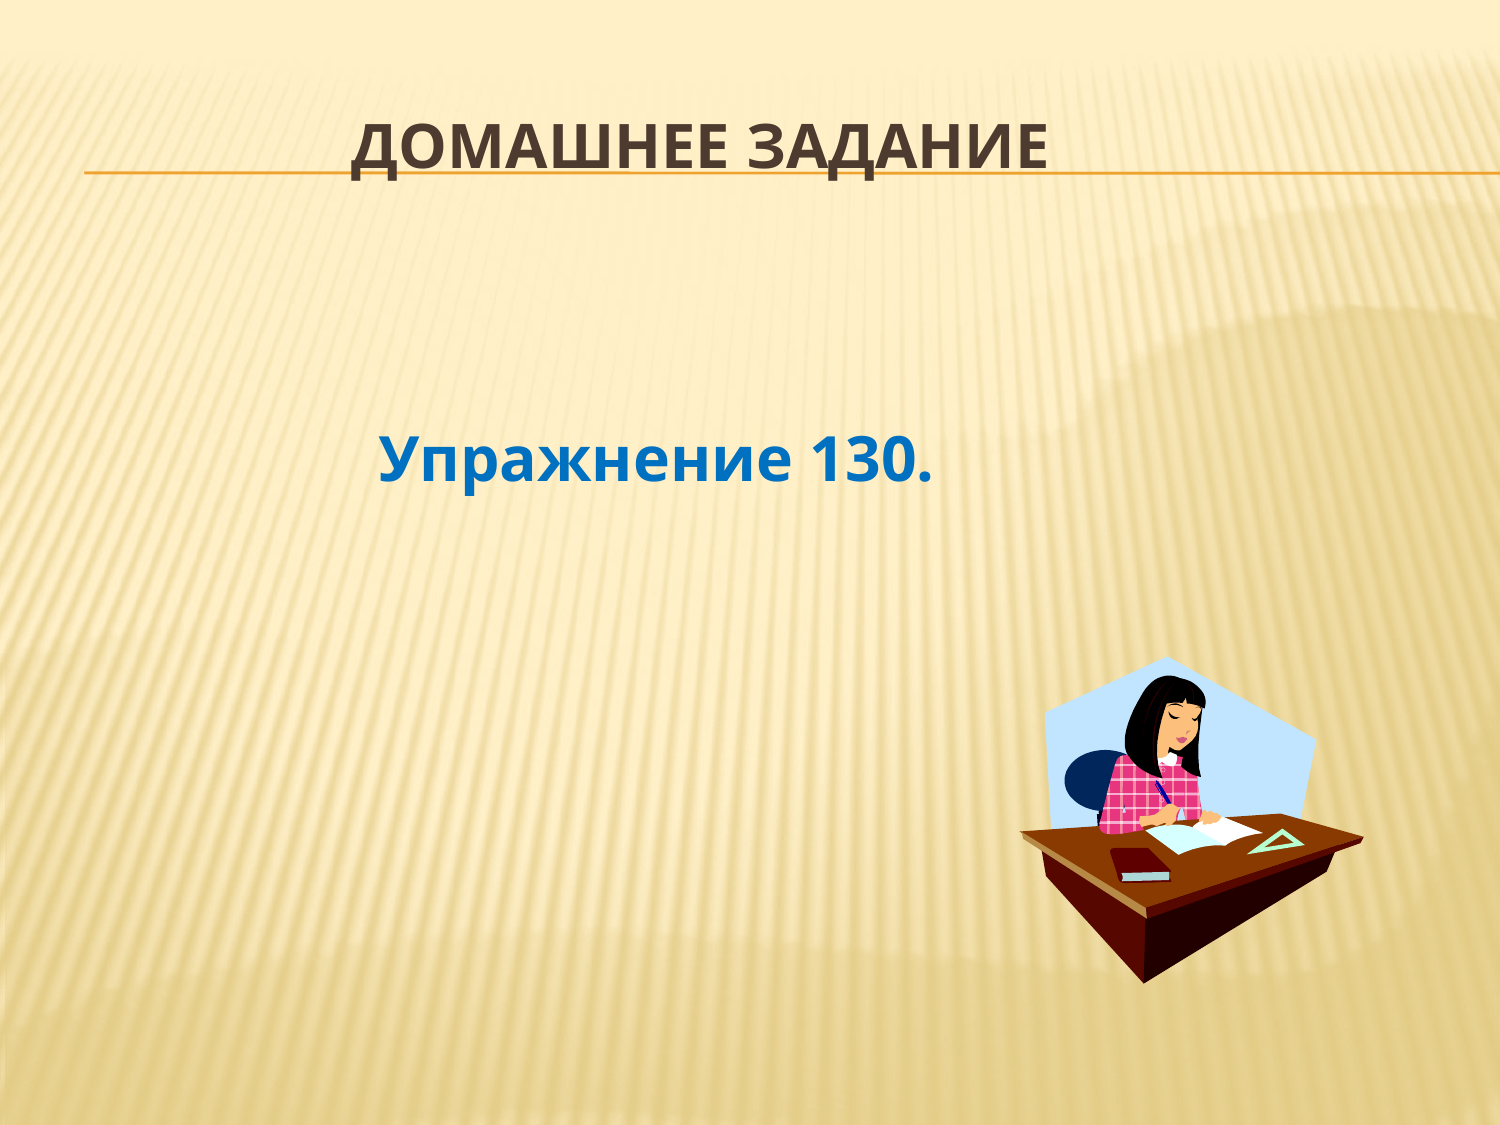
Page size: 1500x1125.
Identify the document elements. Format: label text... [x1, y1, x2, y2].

title Домашнее задание [128, 75, 1243, 213]
list Упражнение 130. [363, 375, 1208, 504]
picture [1019, 655, 1365, 984]
